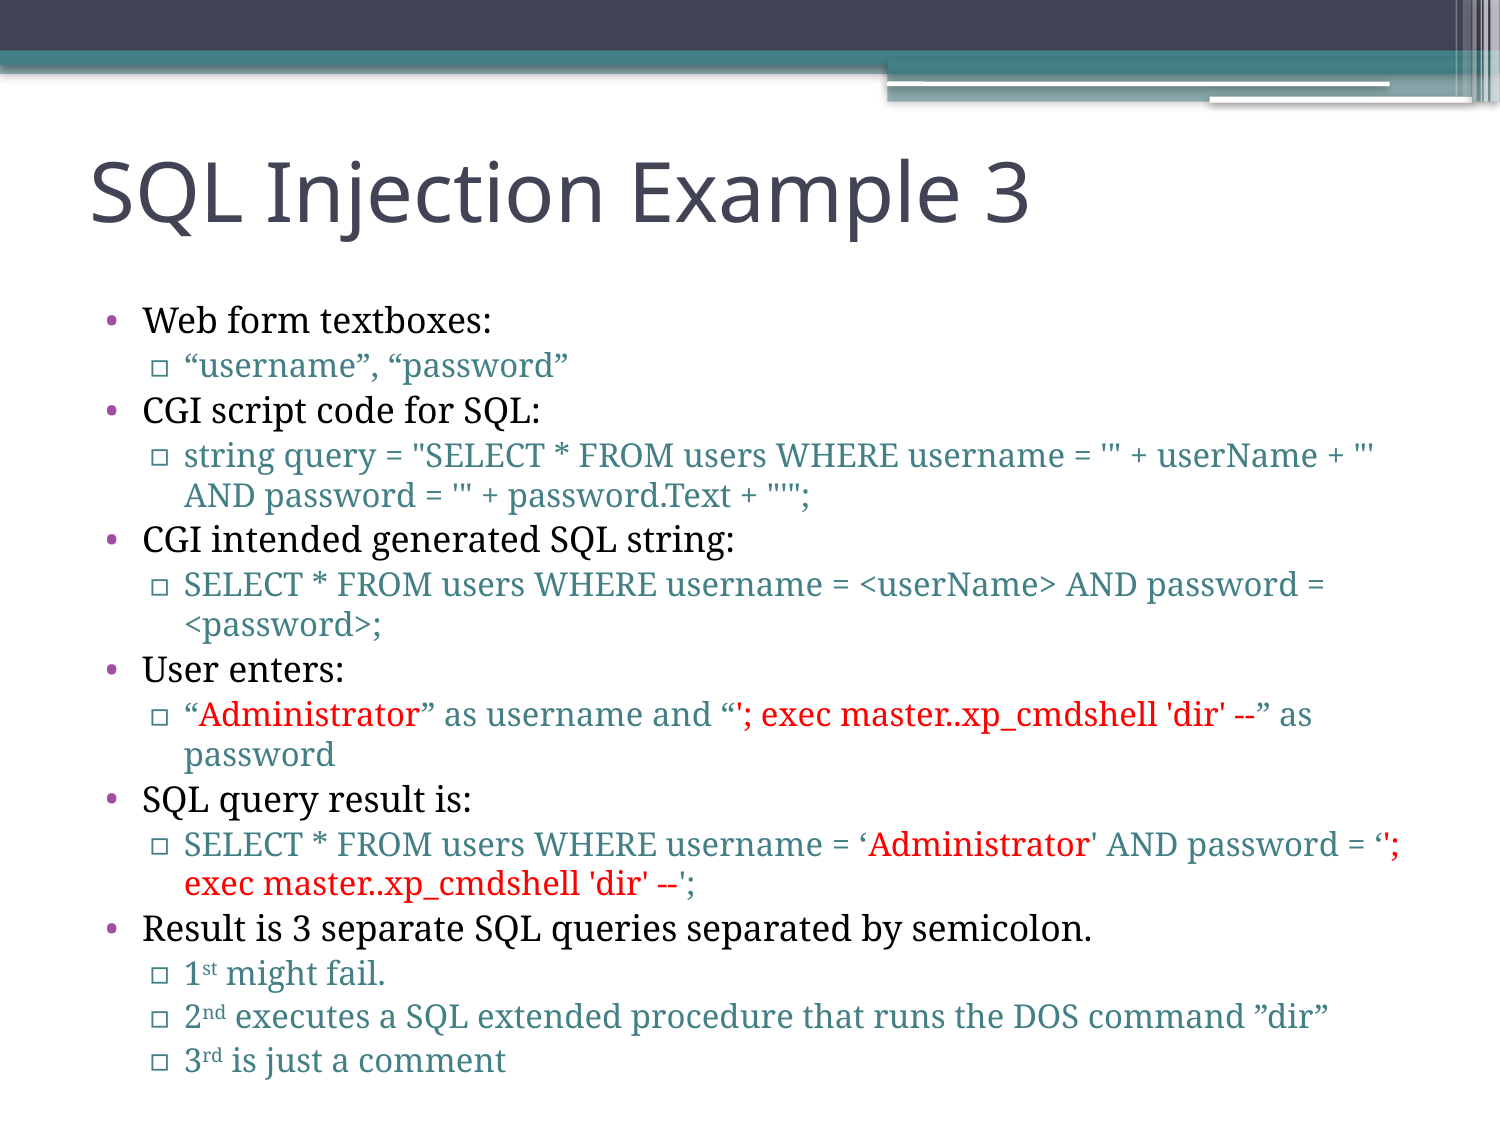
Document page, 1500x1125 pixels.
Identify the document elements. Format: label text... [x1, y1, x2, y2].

title SQL Injection Example 3 [75, 101, 1425, 277]
list Web form textboxes: “username”, “password” CGI script code for SQL: string query = "SELECT * FROM users WHERE username = '" + userName + "' AND password = '" + password.Text + "'"; CGI intended generated SQL string: SELECT * FROM users WHERE username = <userName> AND password = <password>; User enters: “Administrator” as username and “'; exec master..xp_cmdshell 'dir' --” as password SQL query result is: SELECT * FROM users WHERE username = ‘Administrator' AND password = ‘'; exec master..xp_cmdshell 'dir' --'; Result is 3 separate SQL queries separated by semicolon. 1st might fail. 2nd executes a SQL extended procedure that runs the DOS command ”dir” 3rd is just a comment [75, 290, 1471, 1094]
